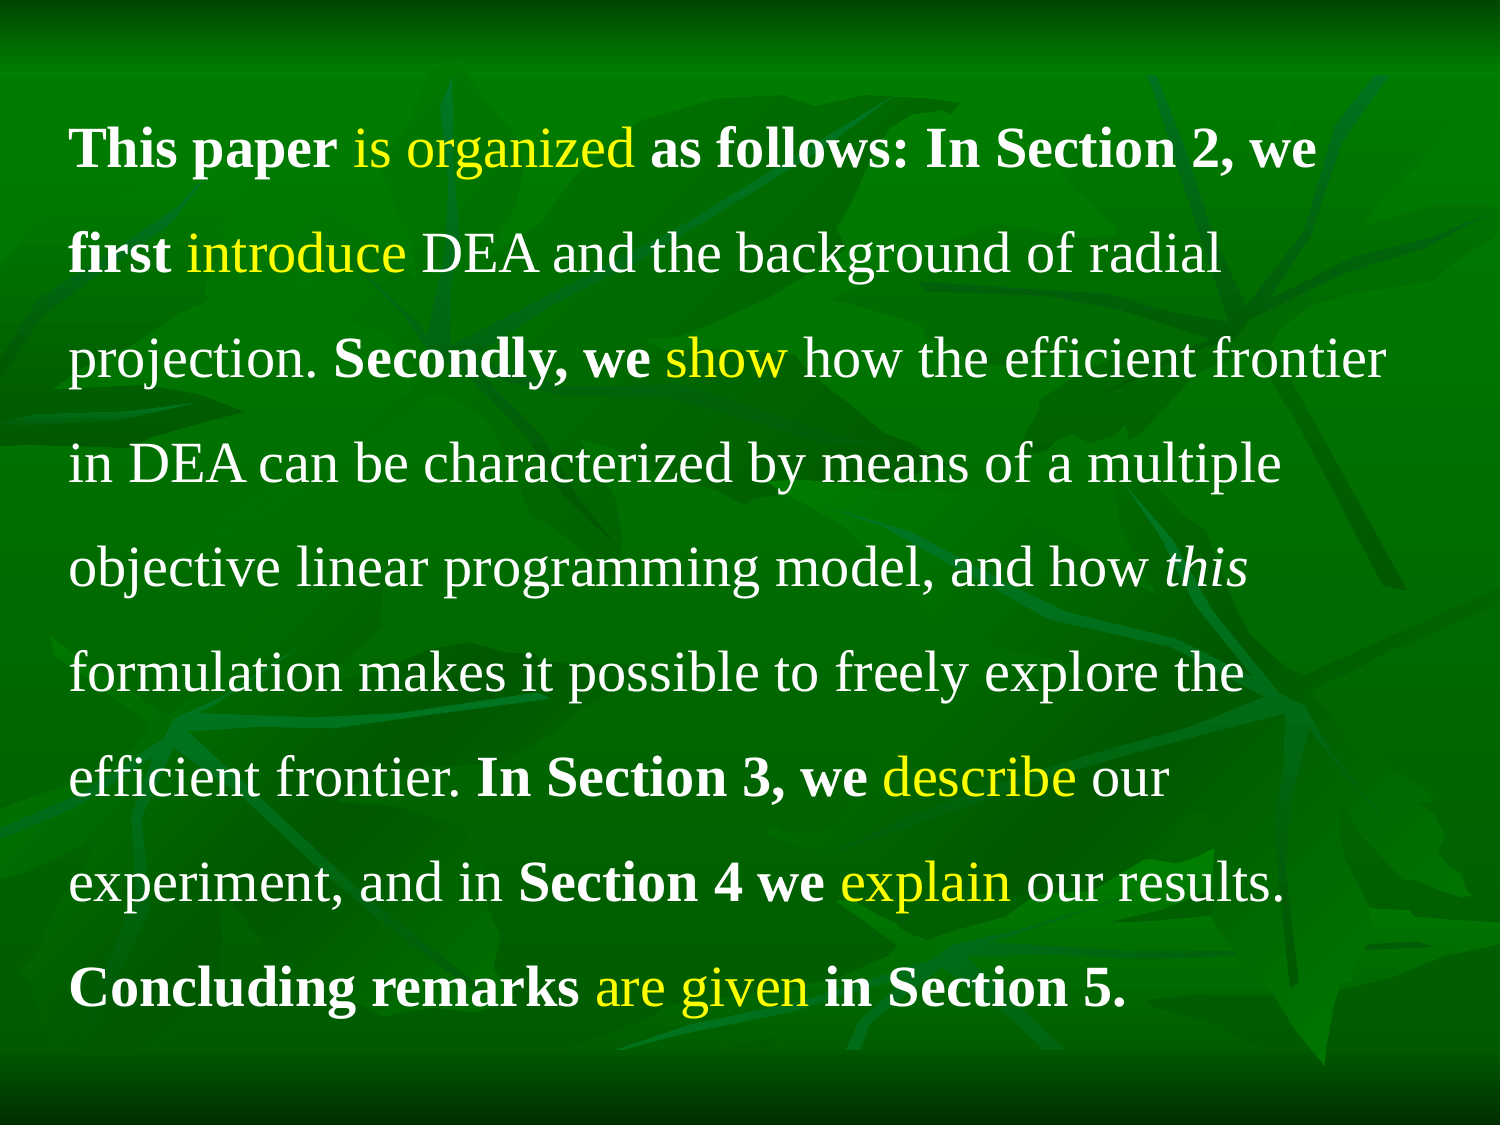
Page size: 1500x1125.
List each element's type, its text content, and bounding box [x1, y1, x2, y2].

list This paper is organized as follows: In Section 2, we first introduce DEA and the background of radial projection. Secondly, we show how the efficient frontier in DEA can be characterized by means of a multiple objective linear programming model, and how this formulation makes it possible to freely explore the efficient frontier. In Section 3, we describe our experiment, and in Section 4 we explain our results. Concluding remarks are given in Section 5. [53, 66, 1436, 810]
